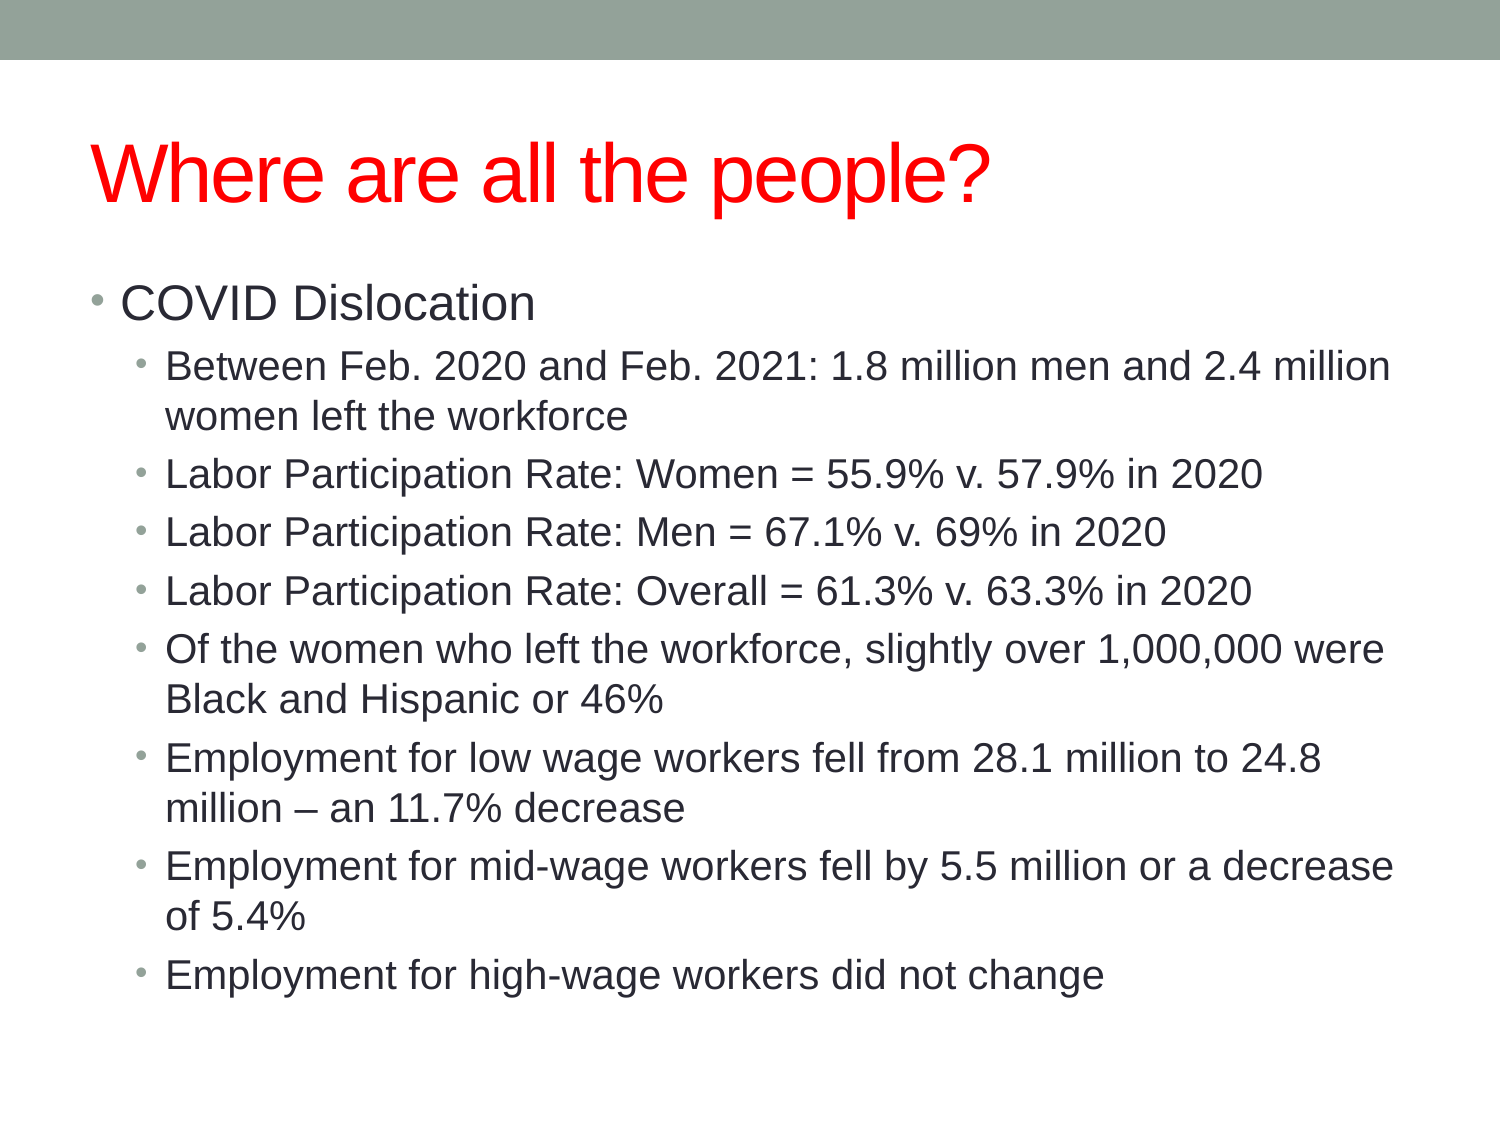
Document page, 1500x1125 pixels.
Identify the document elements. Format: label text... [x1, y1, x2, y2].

title Where are all the people? [75, 87, 1425, 250]
list COVID Dislocation Between Feb. 2020 and Feb. 2021: 1.8 million men and 2.4 million women left the workforce Labor Participation Rate: Women = 55.9% v. 57.9% in 2020 Labor Participation Rate: Men = 67.1% v. 69% in 2020 Labor Participation Rate: Overall = 61.3% v. 63.3% in 2020 Of the women who left the workforce, slightly over 1,000,000 were Black and Hispanic or 46% Employment for low wage workers fell from 28.1 million to 24.8 million – an 11.7% decrease Employment for mid-wage workers fell by 5.5 million or a decrease of 5.4% Employment for high-wage workers did not change [75, 262, 1425, 1063]
